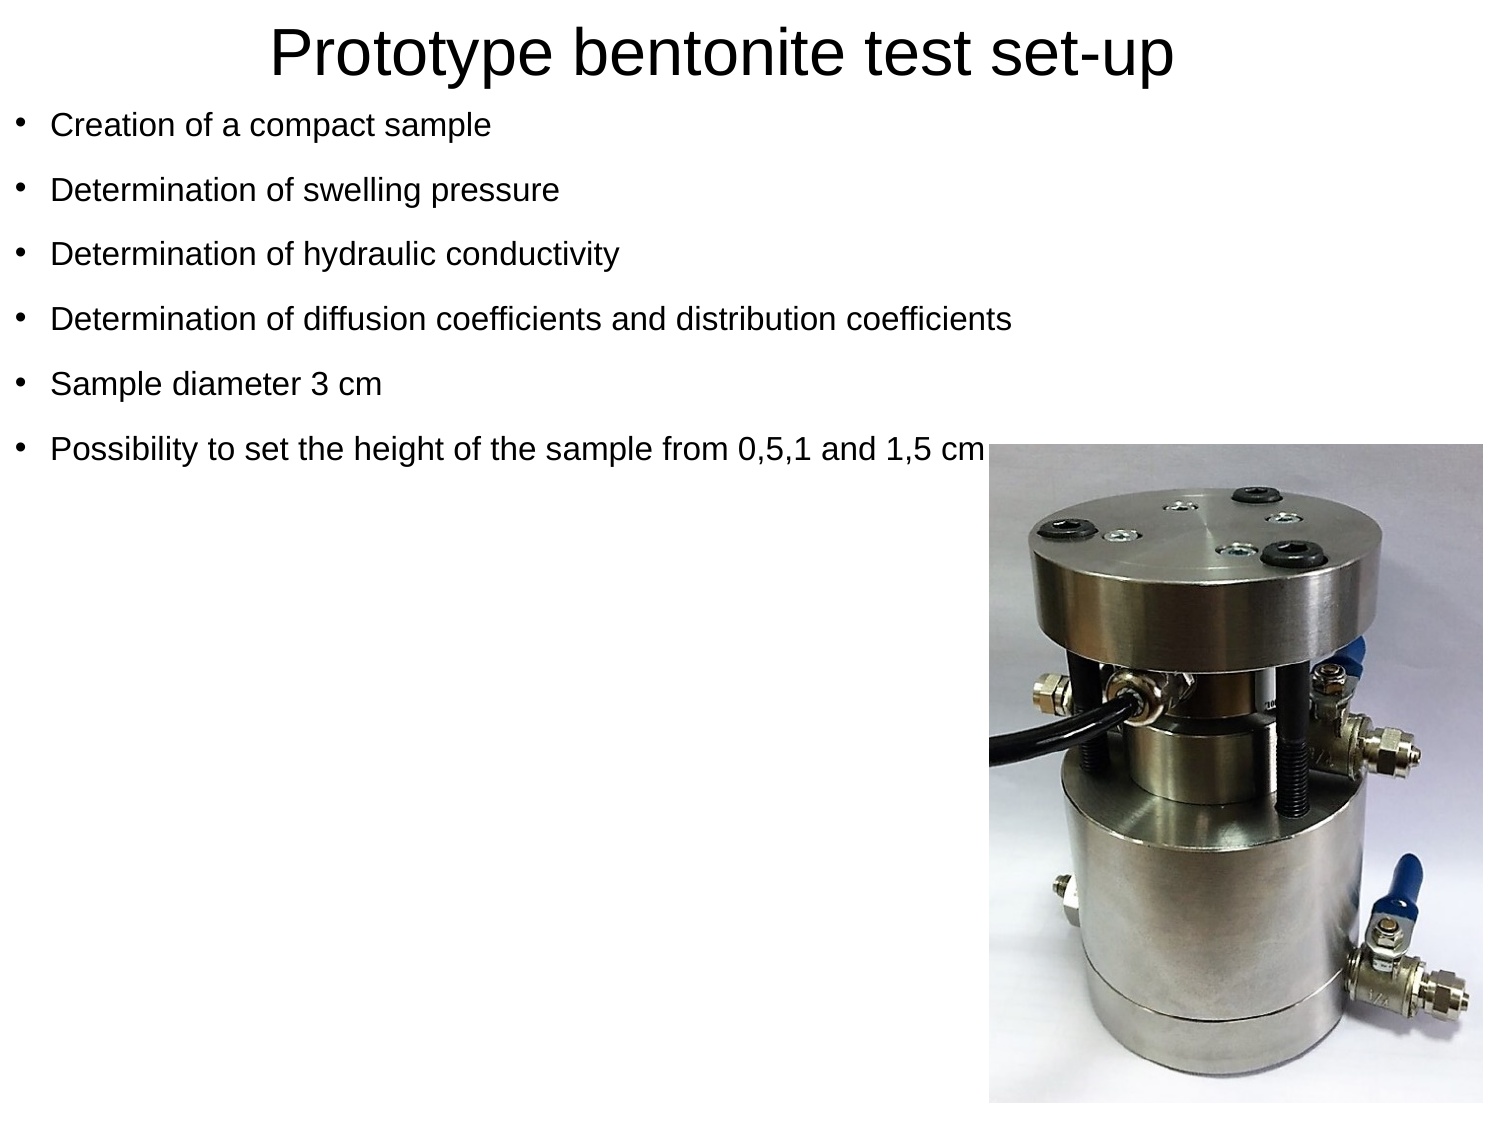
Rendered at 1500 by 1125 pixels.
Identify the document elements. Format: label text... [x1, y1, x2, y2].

text_box Creation of a compact sample Determination of swelling pressure Determination of hydraulic conductivity Determination of diffusion coefficients and distribution coefficients Sample diameter 3 cm Possibility to set the height of the sample from 0,5,1 and 1,5 cm [0, 95, 1483, 475]
text_box Prototype bentonite test set-up [0, 1, 1483, 95]
picture [989, 444, 1483, 1103]
